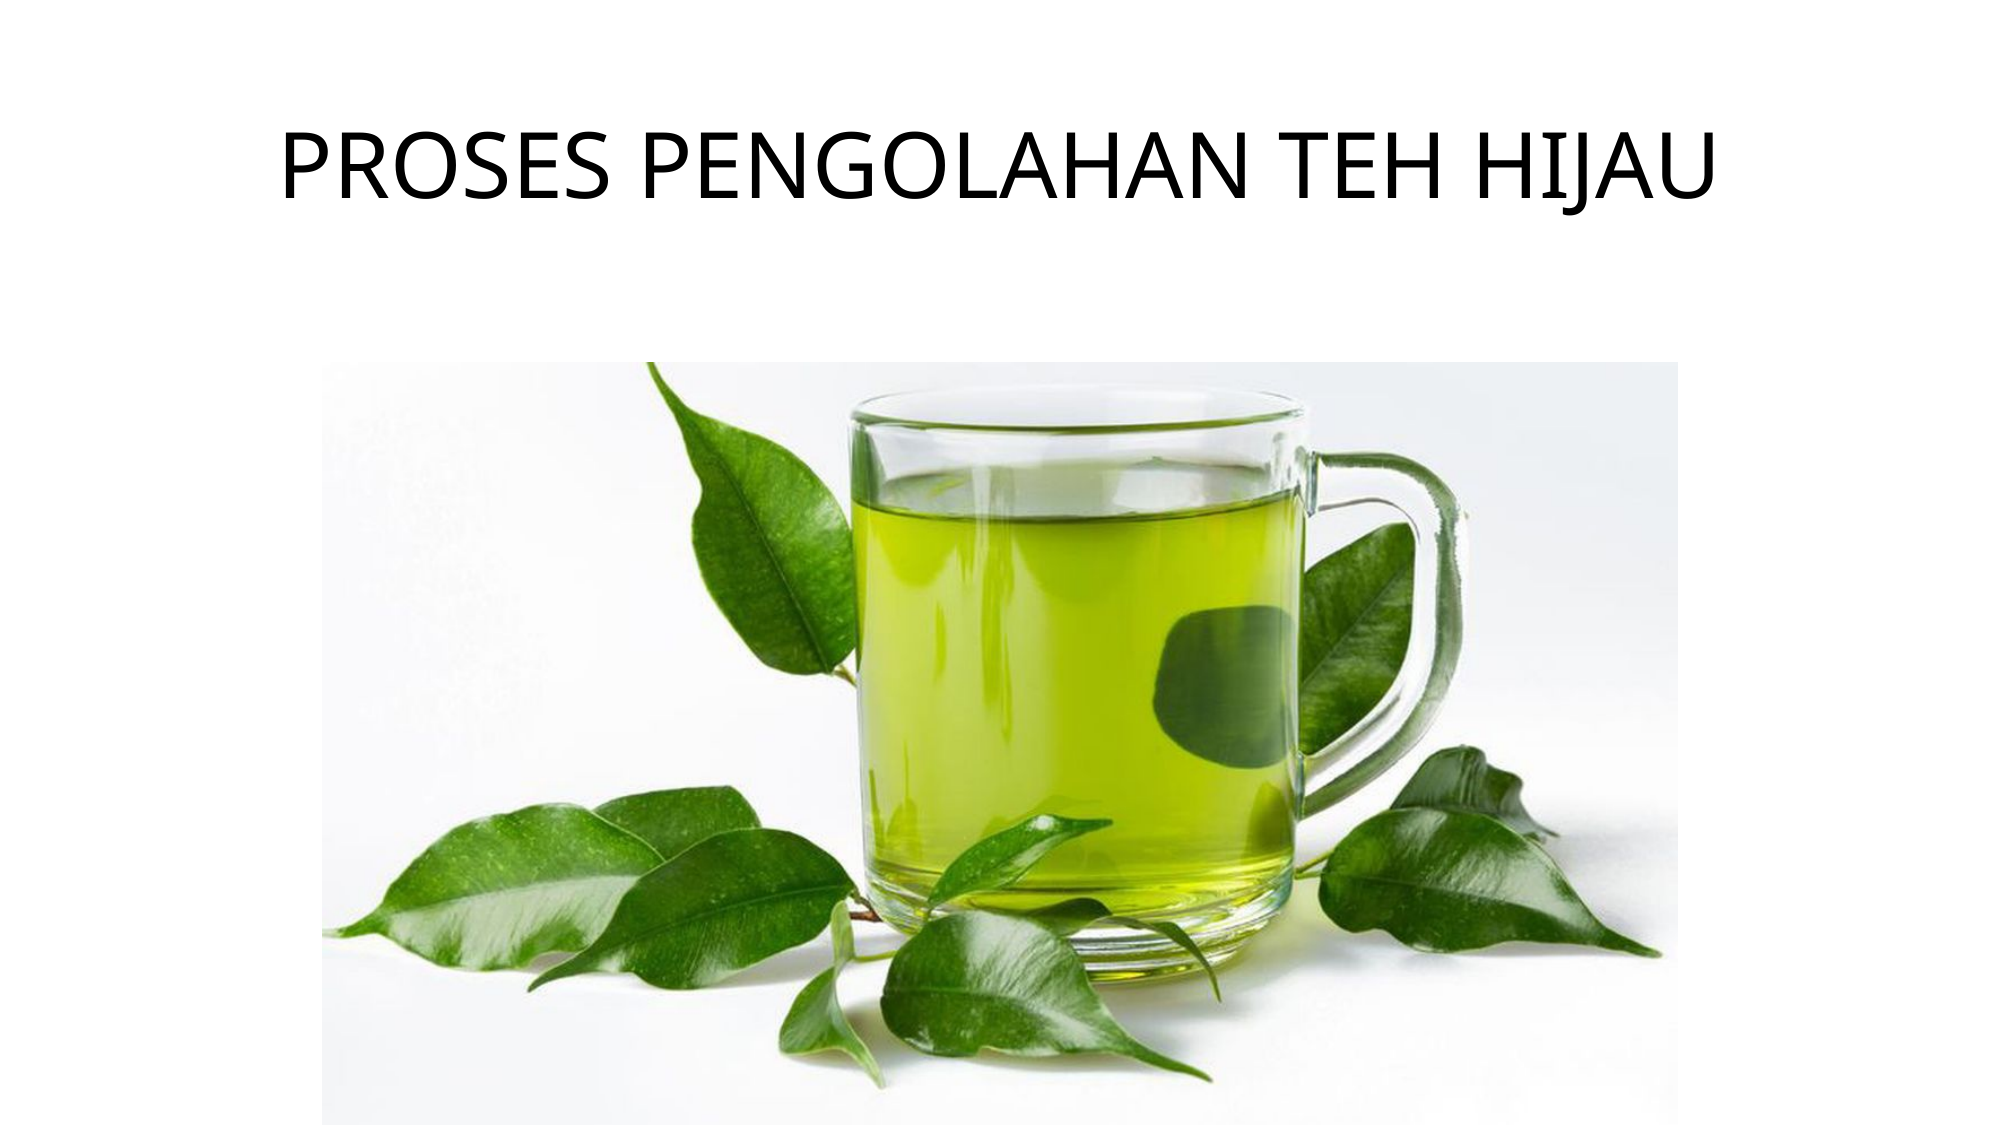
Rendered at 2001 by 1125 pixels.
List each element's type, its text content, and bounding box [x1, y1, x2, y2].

title PROSES PENGOLAHAN TEH HIJAU [137, 59, 1863, 278]
picture [322, 362, 1678, 1125]
